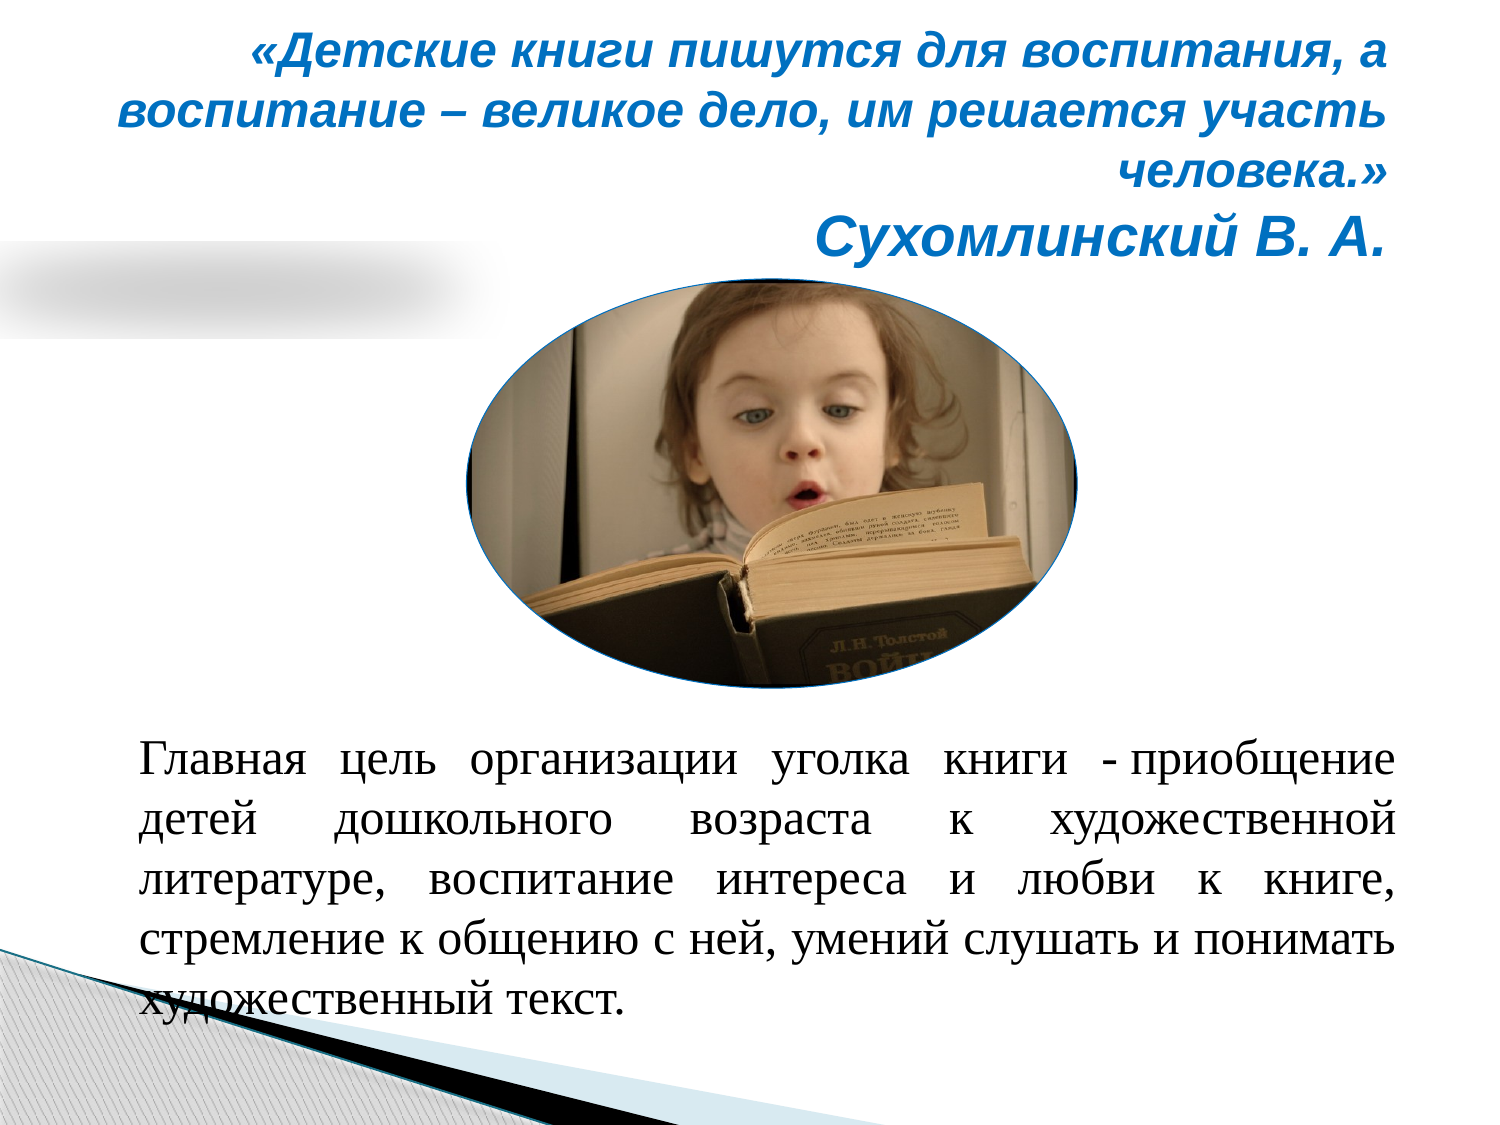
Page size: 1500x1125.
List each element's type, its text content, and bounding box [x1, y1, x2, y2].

title «Детские книги пишутся для воспитания, а воспитание – великое дело, им решается участь человека.» Сухомлинский В. А. [53, 54, 1404, 302]
text_box Главная цель организации уголка книги - приобщение детей дошкольного возраста к художественной литературе, воспитание интереса и любви к книге, стремление к общению с ней, умений слушать и понимать художественный текст. [123, 717, 1412, 1033]
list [466, 278, 1078, 689]
